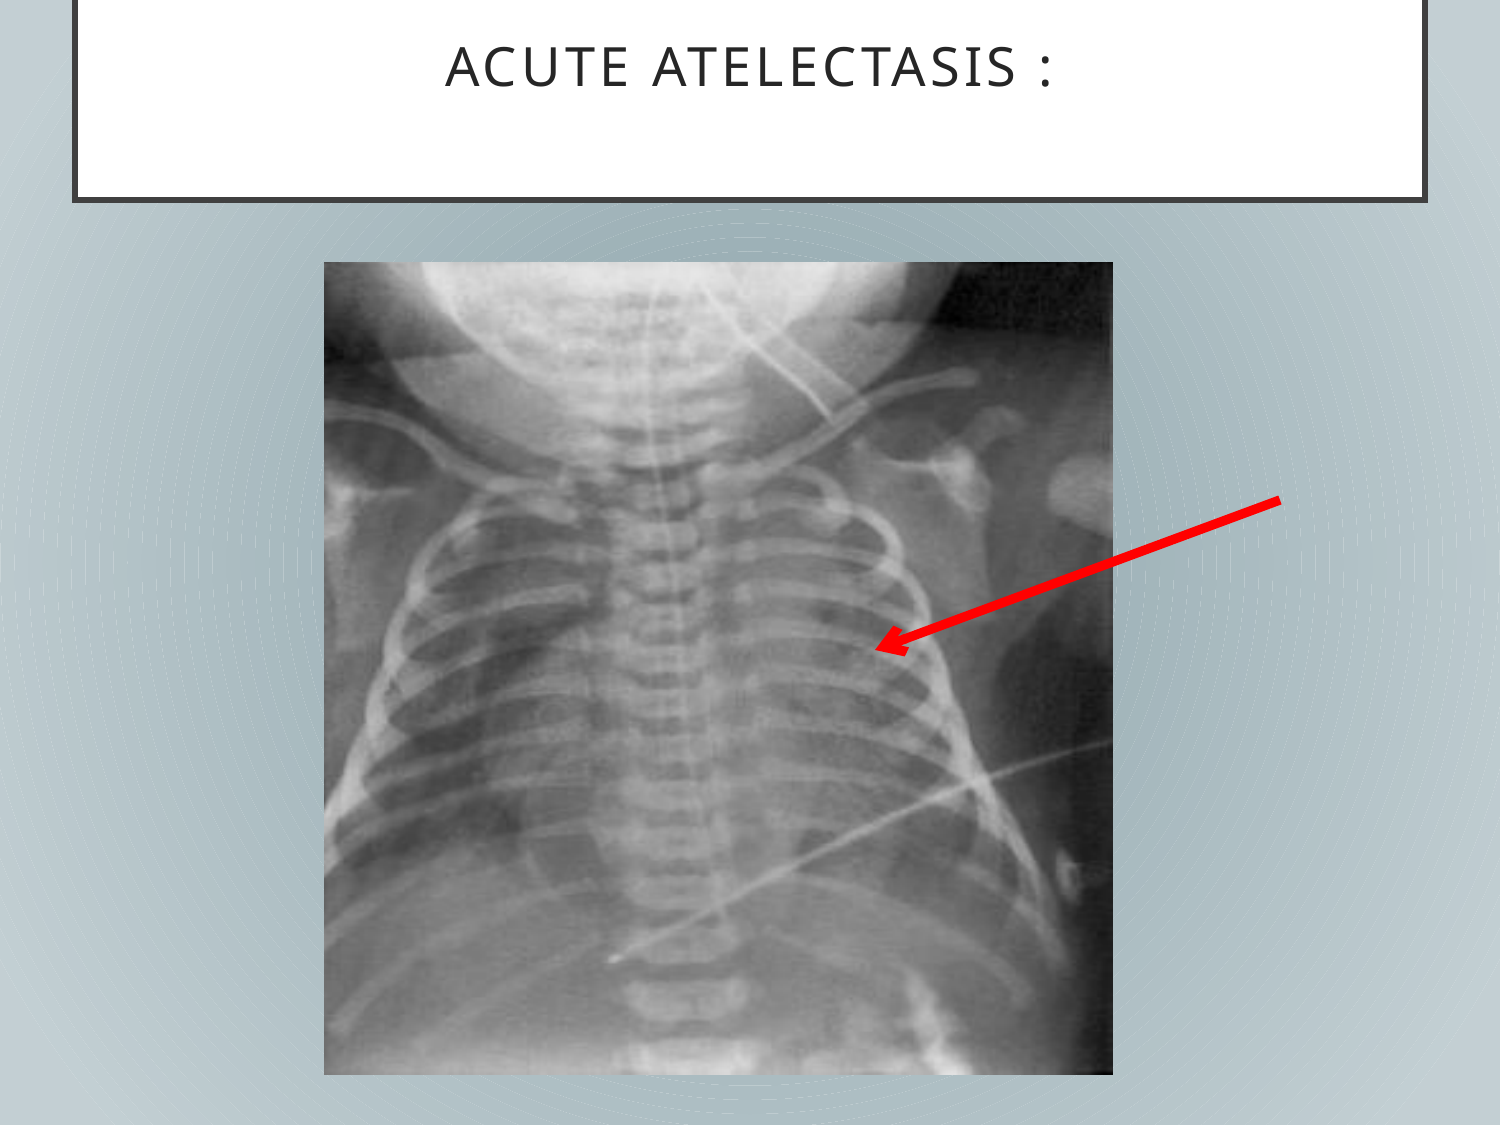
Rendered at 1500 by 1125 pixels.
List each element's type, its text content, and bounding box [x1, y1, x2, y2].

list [324, 262, 1113, 1075]
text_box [874, 499, 1280, 650]
title Acute atelectasis : [72, 0, 1428, 203]
